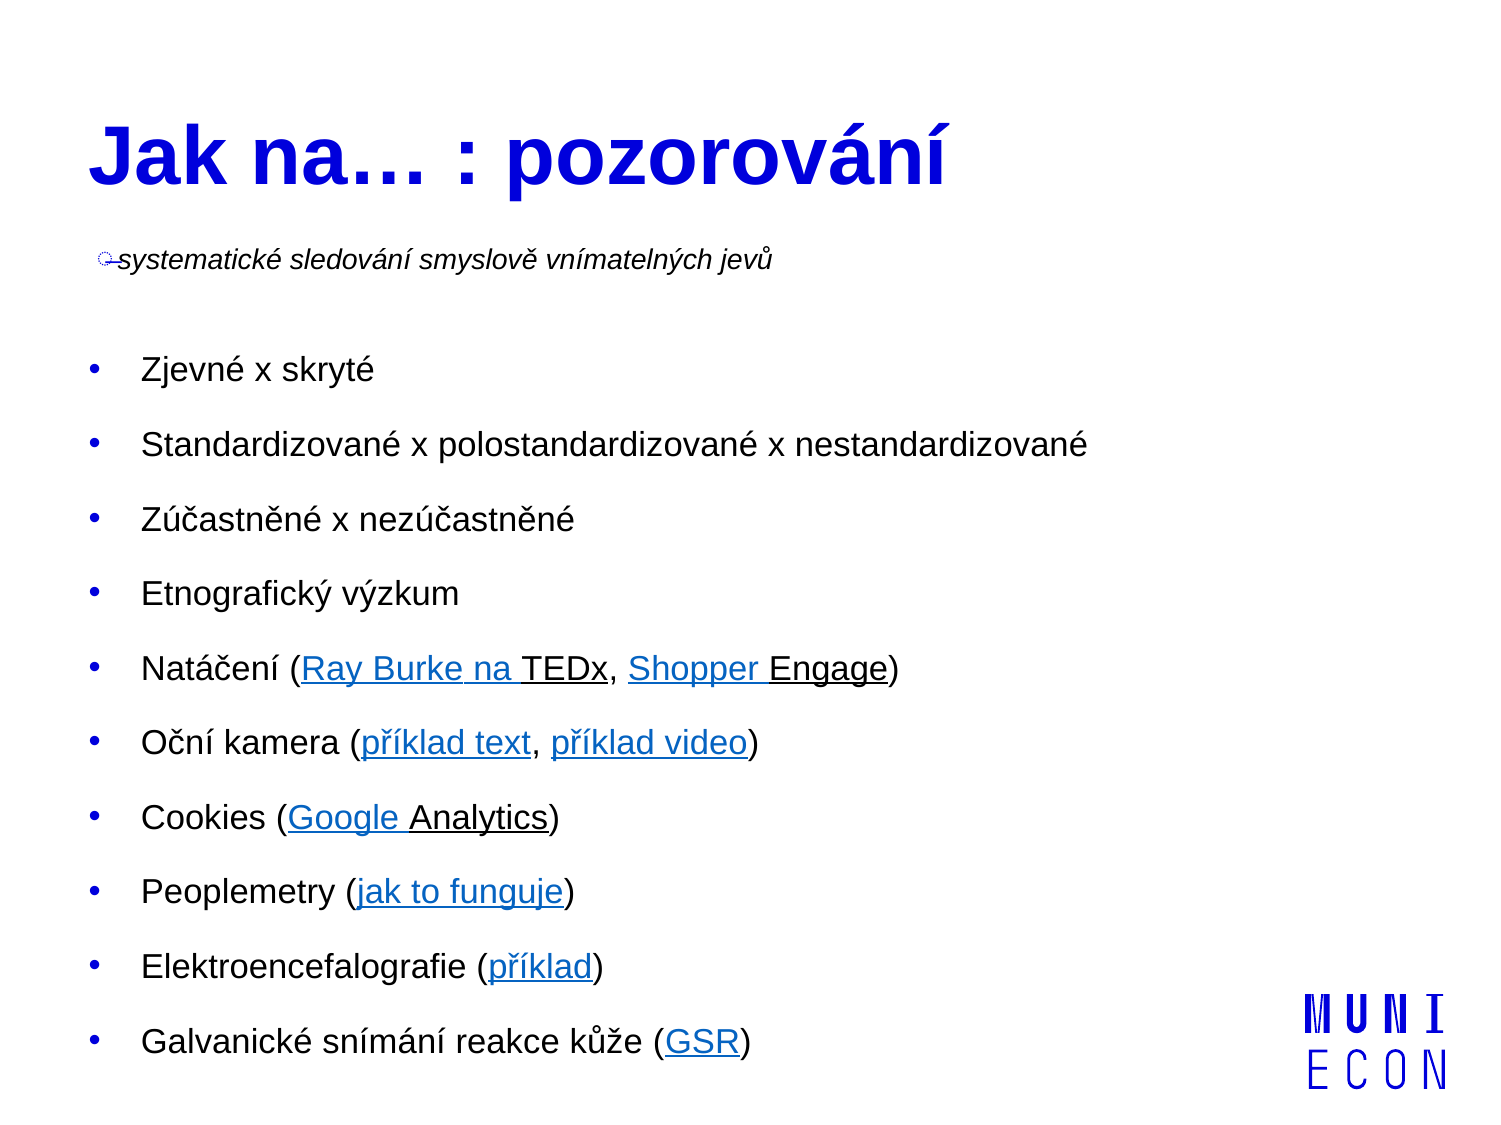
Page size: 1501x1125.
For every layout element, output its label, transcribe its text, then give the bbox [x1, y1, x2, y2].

list systematické sledování smyslově vnímatelných jevů Zjevné x skryté Standardizované x polostandardizované x nestandardizované Zúčastněné x nezúčastněné Etnografický výzkum Natáčení (Ray Burke na TEDx, Shopper Engage) Oční kamera (příklad text, příklad video) Cookies (Google Analytics) Peoplemetry (jak to funguje) Elektroencefalografie (příklad) Galvanické snímání reakce kůže (GSR) [88, 223, 1412, 1063]
title Jak na… : pozorování [88, 118, 1412, 193]
